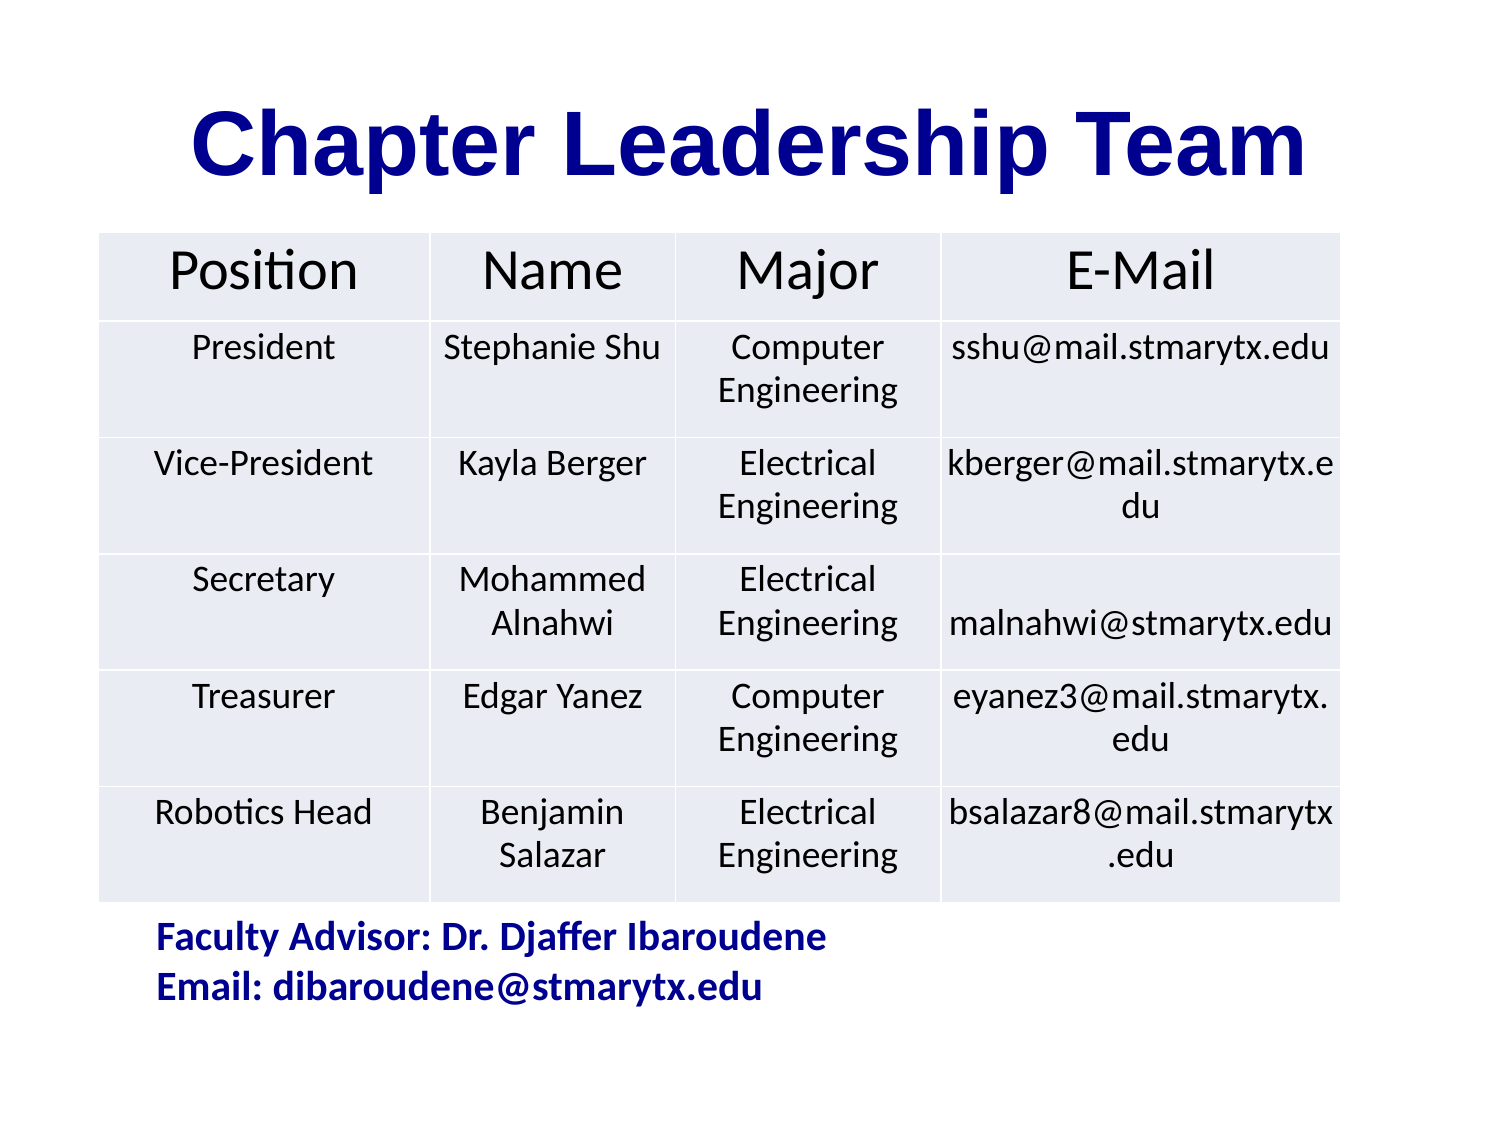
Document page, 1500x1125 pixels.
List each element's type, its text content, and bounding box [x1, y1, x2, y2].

text_box [9, 419, 1500, 463]
table_cell malnahwi@stmarytx.edu [942, 555, 1340, 669]
table_cell Secretary [99, 555, 429, 669]
table_cell bsalazar8@mail.stmarytx.edu [942, 787, 1340, 902]
table_header Name [431, 233, 675, 320]
table_cell Mohammed Alnahwi [431, 555, 675, 669]
table_cell Electrical Engineering [676, 463, 940, 553]
table_cell Treasurer [99, 671, 429, 786]
table_cell Vice-President [99, 463, 429, 553]
table_header E-Mail [942, 233, 1340, 320]
table_cell Robotics Head [99, 787, 429, 902]
table_cell eyanez3@mail.stmarytx.edu [942, 671, 1340, 786]
table_cell Electrical Engineering [676, 555, 940, 669]
text_box Faculty Advisor: Dr. Djaffer Ibaroudene Email: dibaroudene@stmarytx.edu [141, 904, 1325, 1017]
table_cell Stephanie Shu [431, 322, 675, 419]
table_cell Electrical Engineering [676, 787, 940, 902]
table_cell Computer Engineering [676, 671, 940, 786]
table_cell Benjamin Salazar [431, 787, 675, 902]
table_cell Edgar Yanez [431, 671, 675, 786]
table_cell Computer Engineering [676, 322, 940, 419]
table_cell sshu@mail.stmarytx.edu [942, 322, 1340, 419]
table_header Major [676, 233, 940, 320]
table_header Position [99, 233, 429, 320]
table_cell kberger@mail.stmarytx.edu [942, 463, 1340, 553]
table_cell Kayla Berger [431, 463, 675, 553]
table_cell President [99, 322, 429, 419]
title Chapter Leadership Team [75, 45, 1425, 233]
